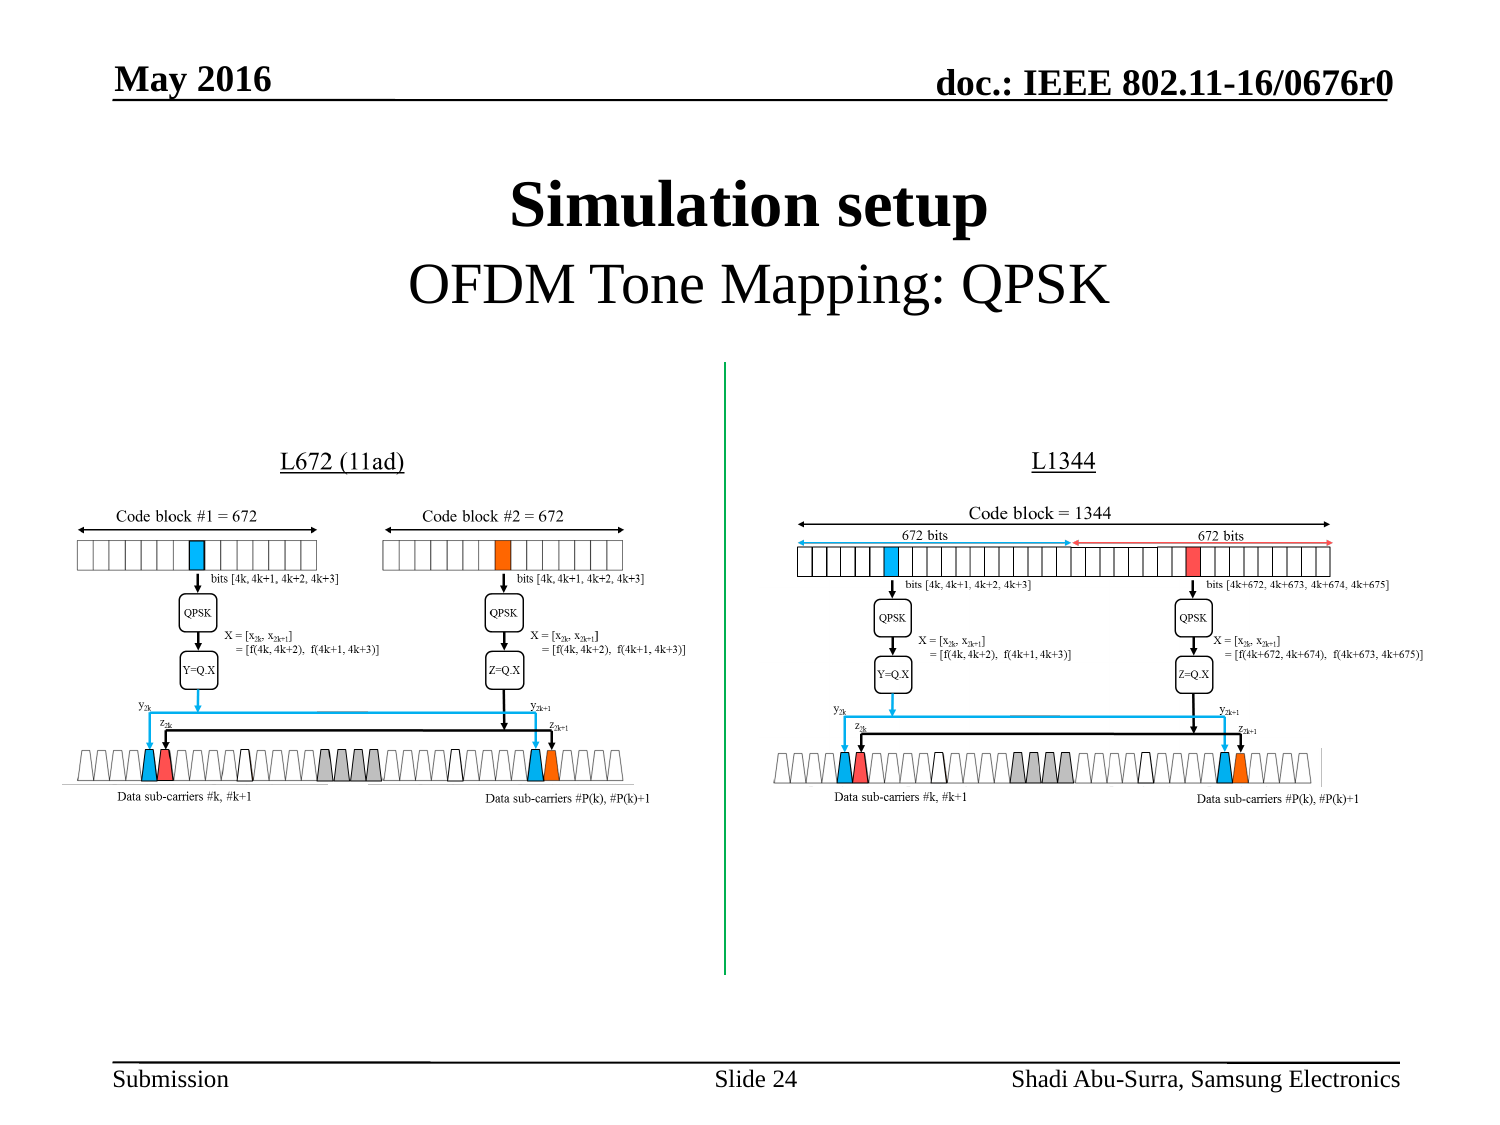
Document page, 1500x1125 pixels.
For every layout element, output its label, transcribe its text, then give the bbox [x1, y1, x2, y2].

text_box OFDM Tone Mapping: QPSK [393, 237, 1126, 323]
footer Shadi Abu-Surra, Samsung Electronics [878, 1061, 1402, 1093]
picture [62, 437, 704, 813]
slide_number Slide 24 [712, 1061, 800, 1123]
picture [759, 437, 1460, 813]
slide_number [114, 54, 423, 100]
title Simulation setup [112, 112, 1388, 288]
